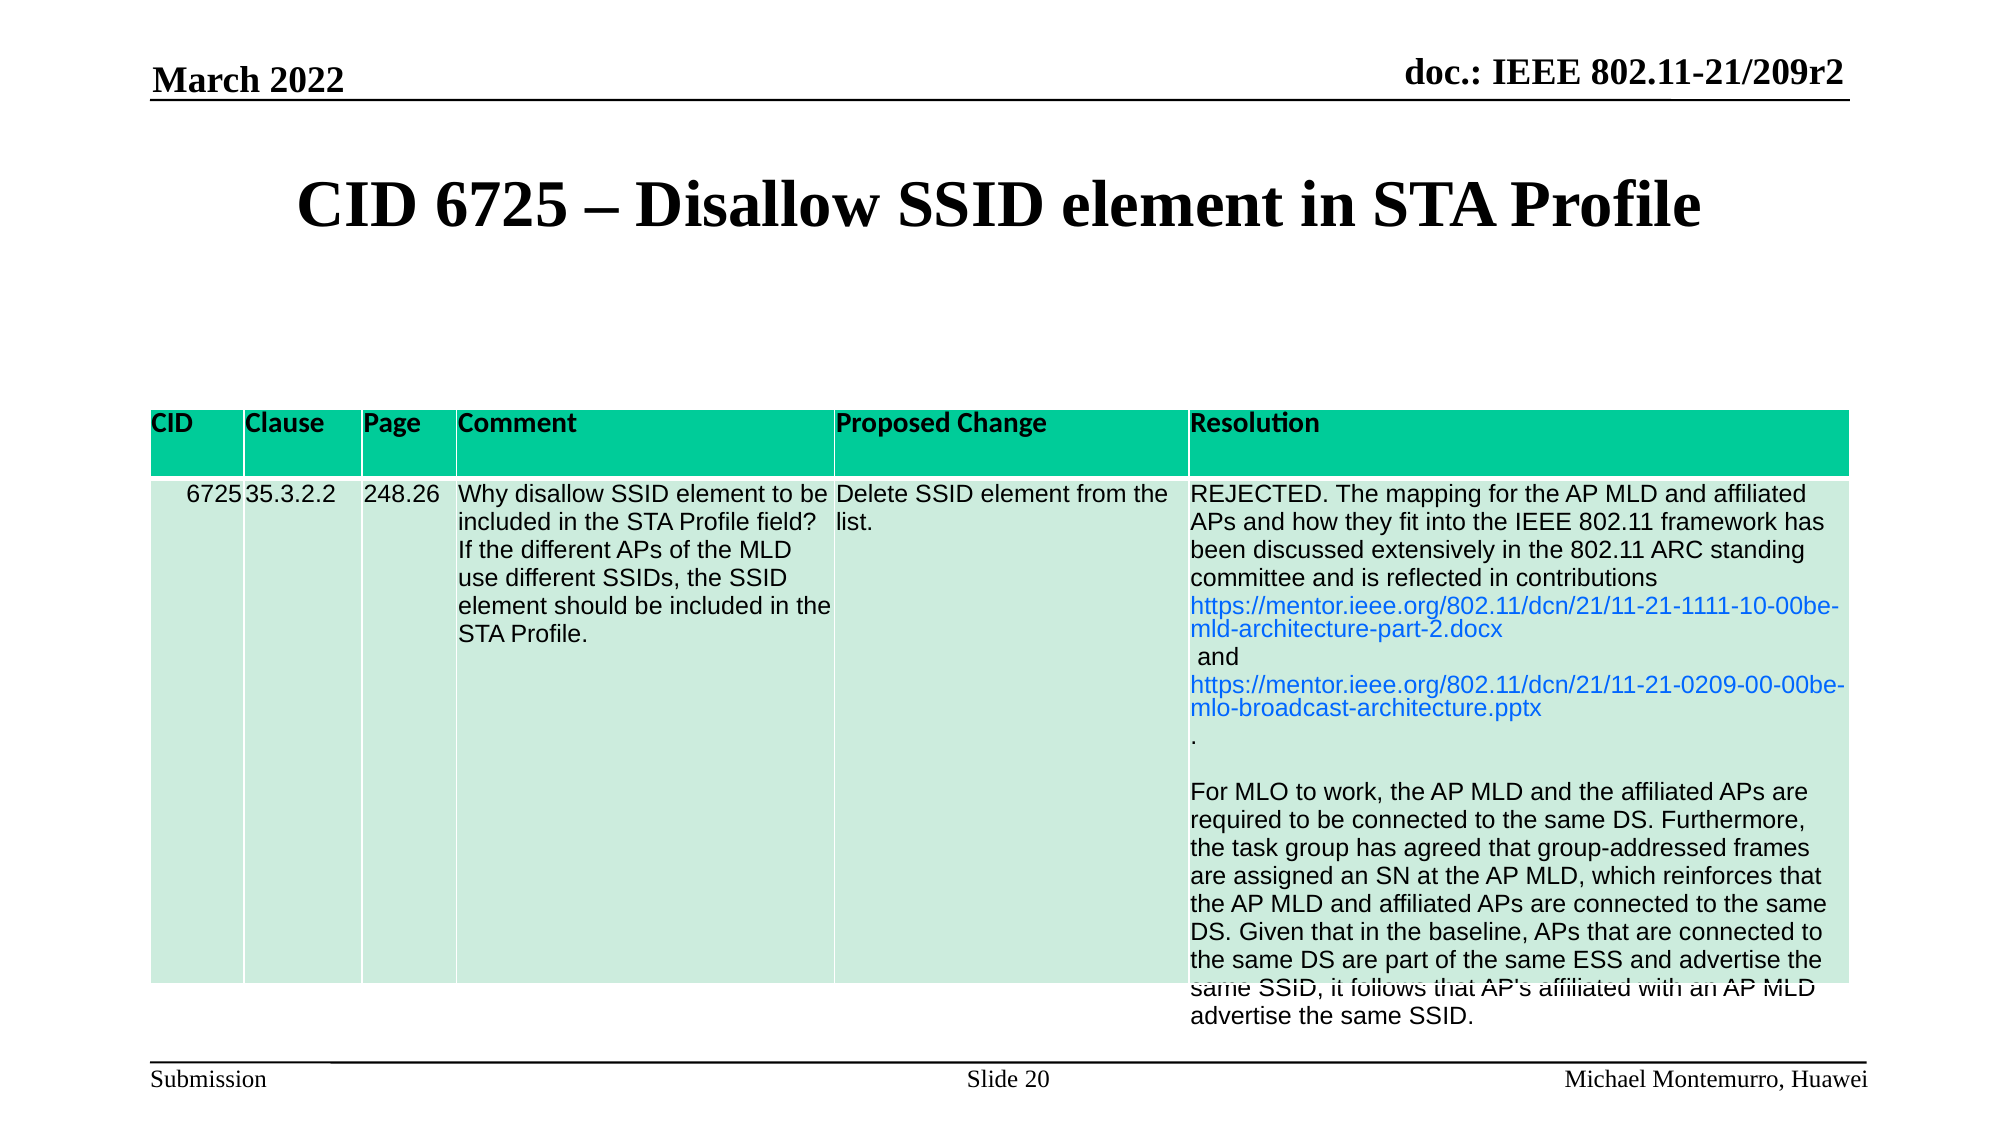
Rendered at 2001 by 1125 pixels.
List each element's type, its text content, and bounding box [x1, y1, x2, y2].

table_header Clause [245, 410, 361, 476]
table_header CID [151, 410, 243, 476]
title CID 6725 – Disallow SSID element in STA Profile [150, 112, 1850, 288]
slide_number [152, 54, 354, 101]
table_cell Delete SSID element from the list. [835, 481, 1188, 983]
table_header Page [363, 410, 456, 476]
table_header Comment [457, 410, 834, 476]
table_cell REJECTED. The mapping for the AP MLD and affiliated APs and how they fit into the IEEE 802.11 framework has been discussed extensively in the 802.11 ARC standing committee and is reflected in contributions https://mentor.ieee.org/802.11/dcn/21/11-21-1111-10-00be-mld-architecture-part-2.docx and https://mentor.ieee.org/802.11/dcn/21/11-21-0209-00-00be-mlo-broadcast-architecture.pptx. For MLO to work, the AP MLD and the affiliated APs are required to be connected to the same DS. Furthermore, the task group has agreed that group-addressed frames are assigned an SN at the AP MLD, which reinforces that the AP MLD and affiliated APs are connected to the same DS. Given that in the baseline, APs that are connected to the same DS are part of the same ESS and advertise the same SSID, it follows that AP's affiliated with an AP MLD advertise the same SSID. [1190, 481, 1849, 983]
footer Michael Montemurro, Huawei [1560, 1061, 1869, 1093]
table_cell 35.3.2.2 [245, 481, 361, 983]
table_cell 248.26 [363, 481, 456, 983]
table_cell 6725 [151, 481, 243, 983]
table_cell Why disallow SSID element to be included in the STA Profile field? If the different APs of the MLD use different SSIDs, the SSID element should be included in the STA Profile. [457, 481, 834, 983]
slide_number Slide 20 [964, 1061, 1053, 1093]
table_header Proposed Change [835, 410, 1188, 476]
table_header Resolution [1190, 410, 1849, 476]
